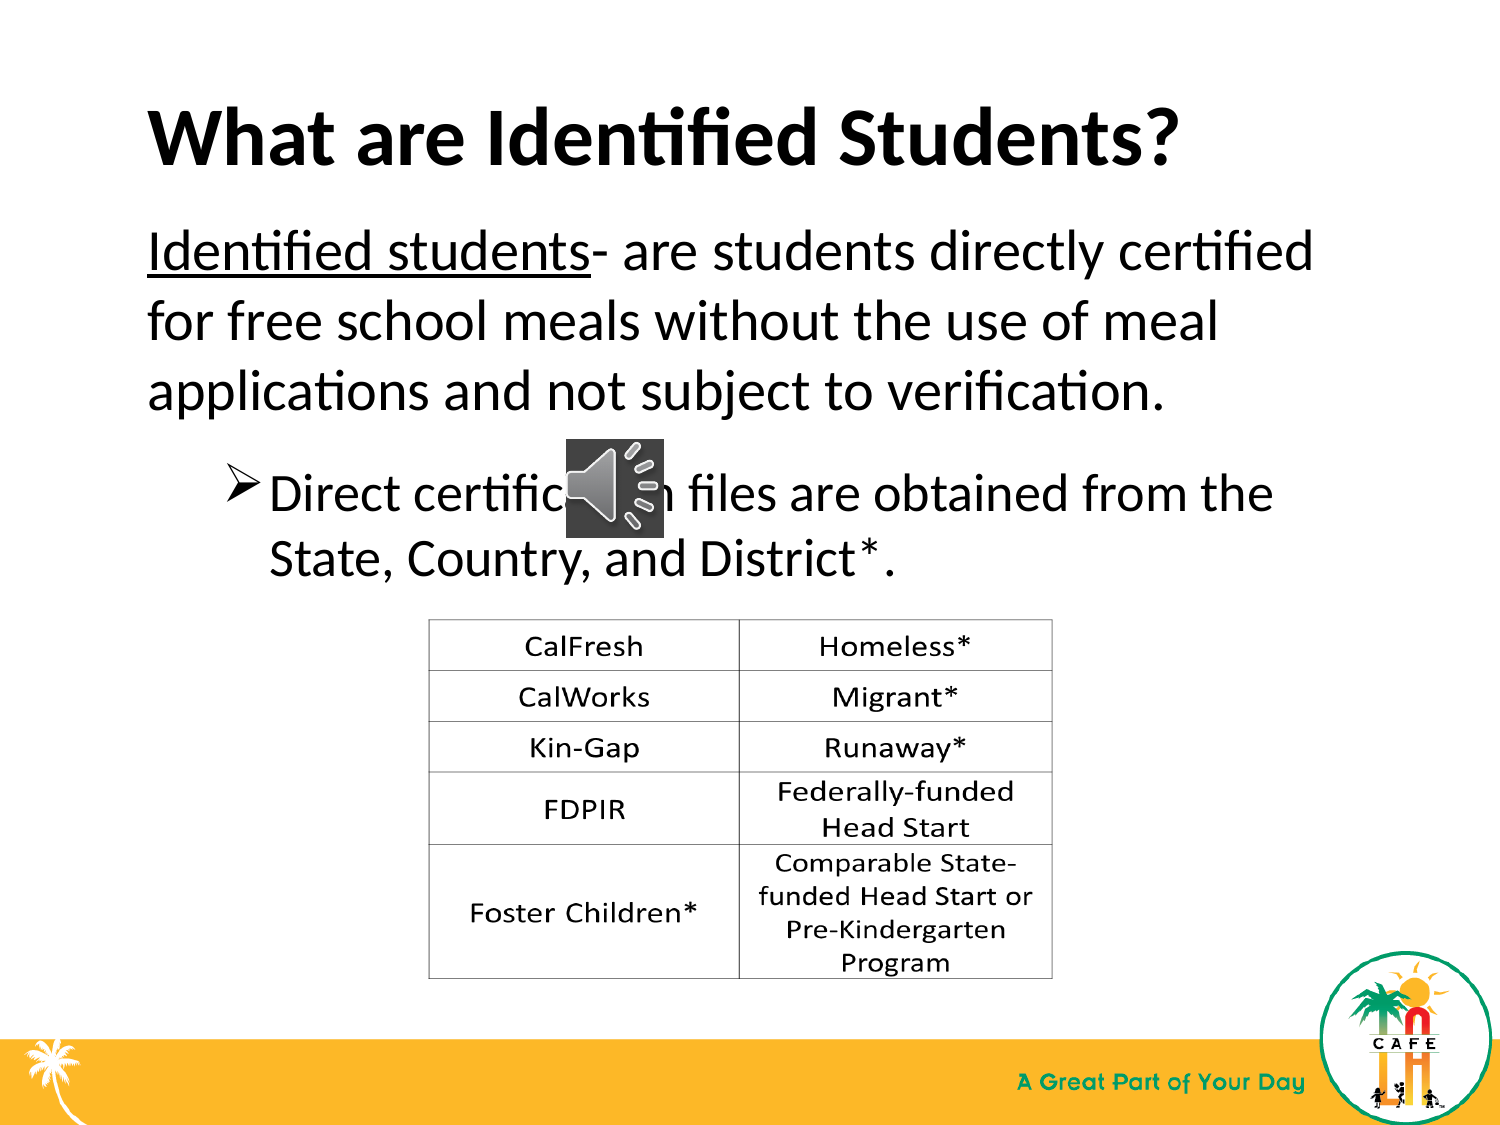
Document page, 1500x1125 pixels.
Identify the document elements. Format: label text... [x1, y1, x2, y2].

picture [428, 617, 1053, 995]
list Identified students- are students directly certified for free school meals without the use of meal applications and not subject to verification. Direct certification files are obtained from the State, Country, and District*. [132, 204, 1349, 1028]
picture [0, 951, 1500, 1125]
title What are Identified Students? [132, 54, 1349, 204]
picture [564, 438, 666, 539]
